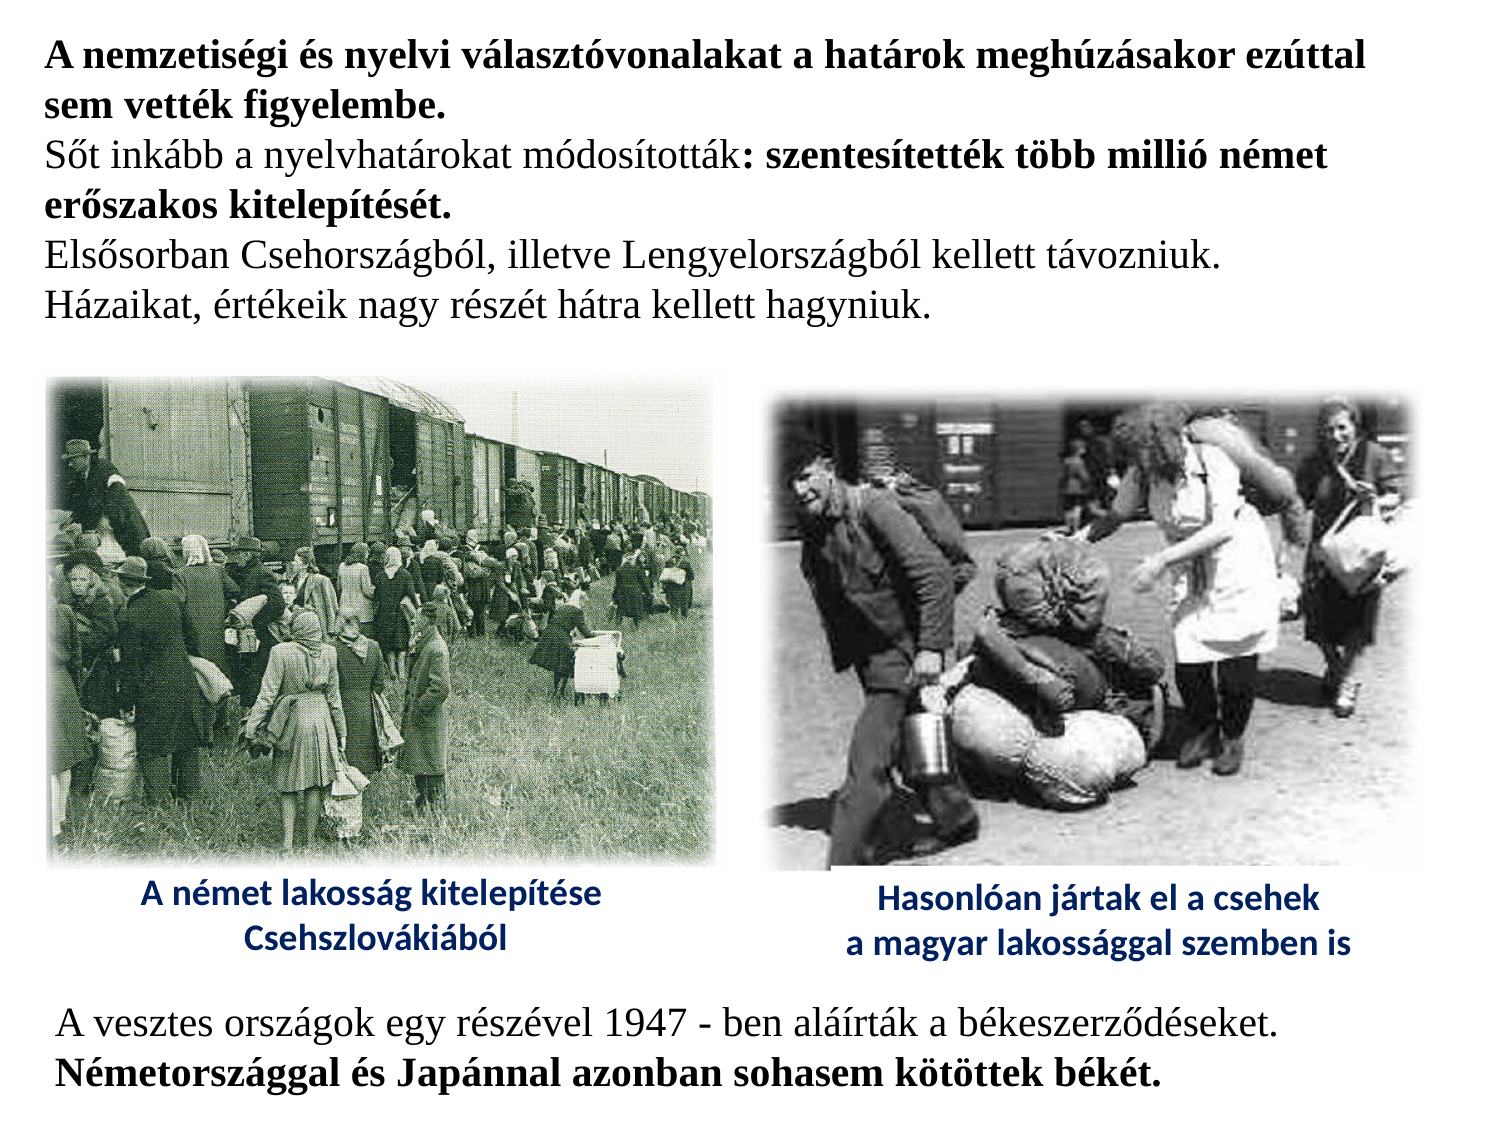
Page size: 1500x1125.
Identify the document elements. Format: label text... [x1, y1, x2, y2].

text_box A német lakosság kitelepítése Csehszlovákiából [125, 883, 627, 966]
picture [756, 383, 1424, 914]
text_box A nemzetiségi és nyelvi választóvonalakat a határok meghúzásakor ezúttal sem vették figyelembe. Sőt inkább a nyelvhatárokat módosították: szentesítették több millió német erőszakos kitelepítését. Elsősorban Csehországból, illetve Lengyelországból kellett távozniuk. Házaikat, értékeik nagy részét hátra kellett hagyniuk. [29, 19, 1459, 334]
text_box Hasonlóan jártak el a csehek a magyar lakossággal szemben is [830, 922, 1368, 971]
text_box A vesztes országok egy részével 1947 - ben aláírták a békeszerződéseket. Németországgal és Japánnal azonban sohasem kötöttek békét. [40, 987, 1447, 1103]
picture [34, 365, 728, 875]
